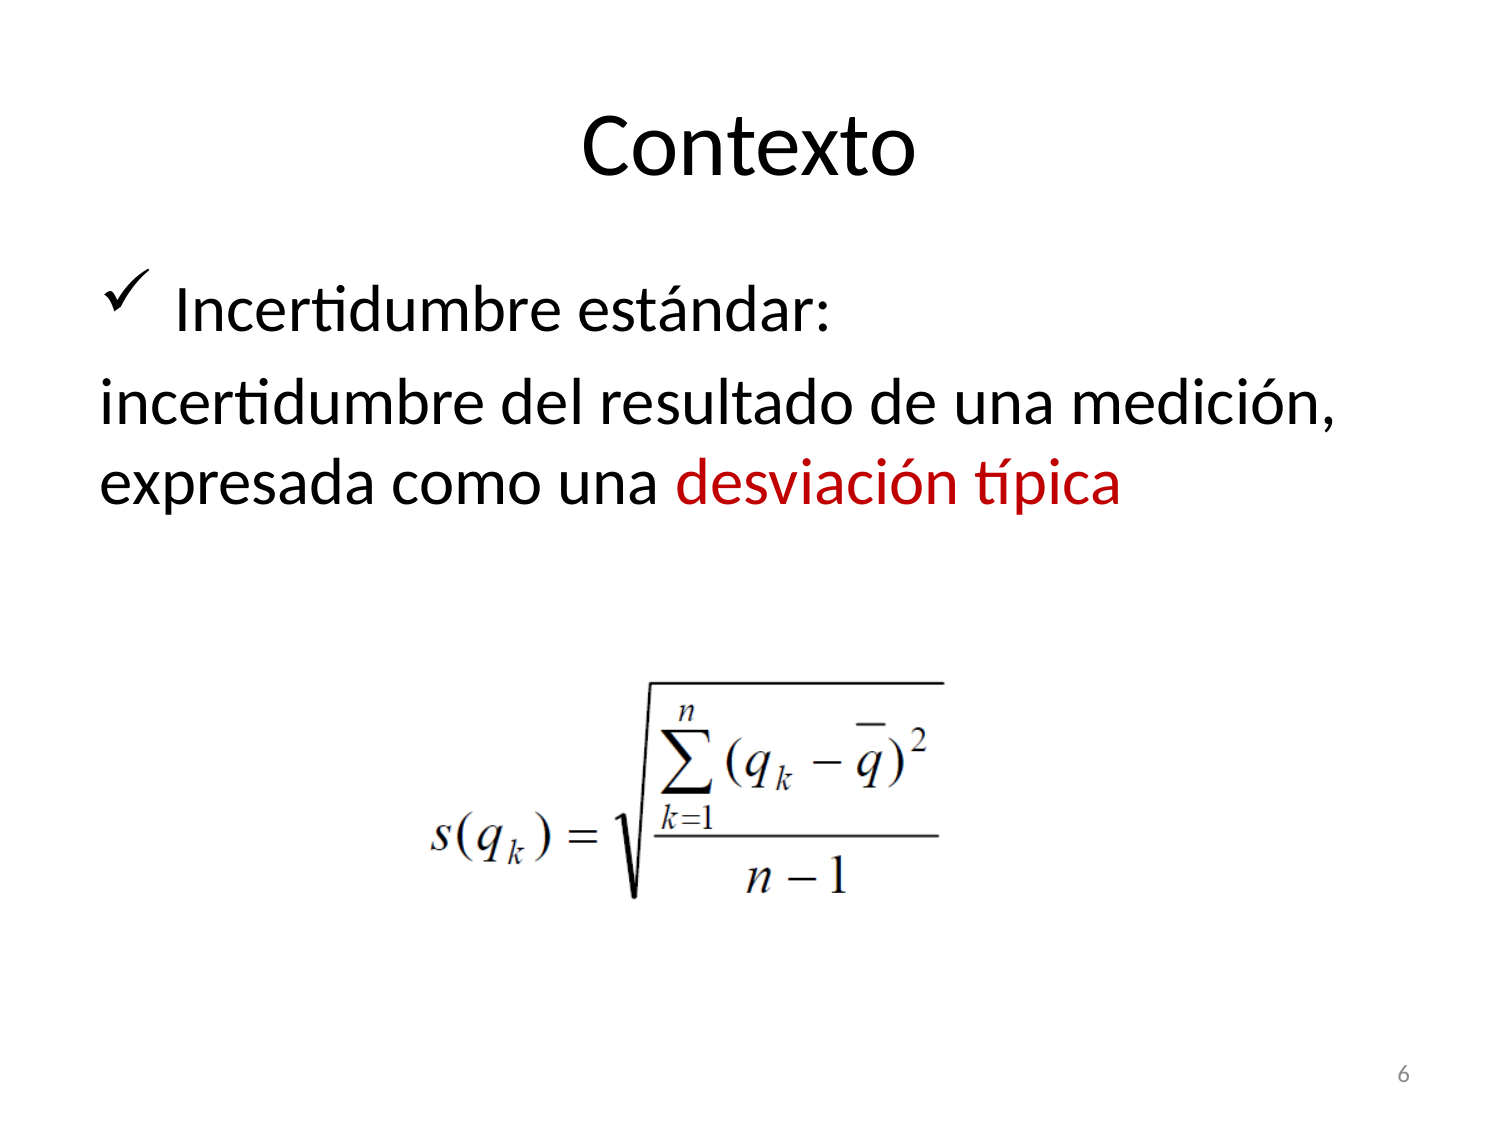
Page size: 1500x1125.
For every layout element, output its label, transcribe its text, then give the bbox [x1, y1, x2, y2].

text_box Incertidumbre estándar: incertidumbre del resultado de una medición, expresada como una desviación típica [85, 257, 1447, 587]
text_box Contexto [74, 45, 1425, 233]
picture [395, 597, 1044, 962]
slide_number 6 [1074, 1042, 1425, 1103]
